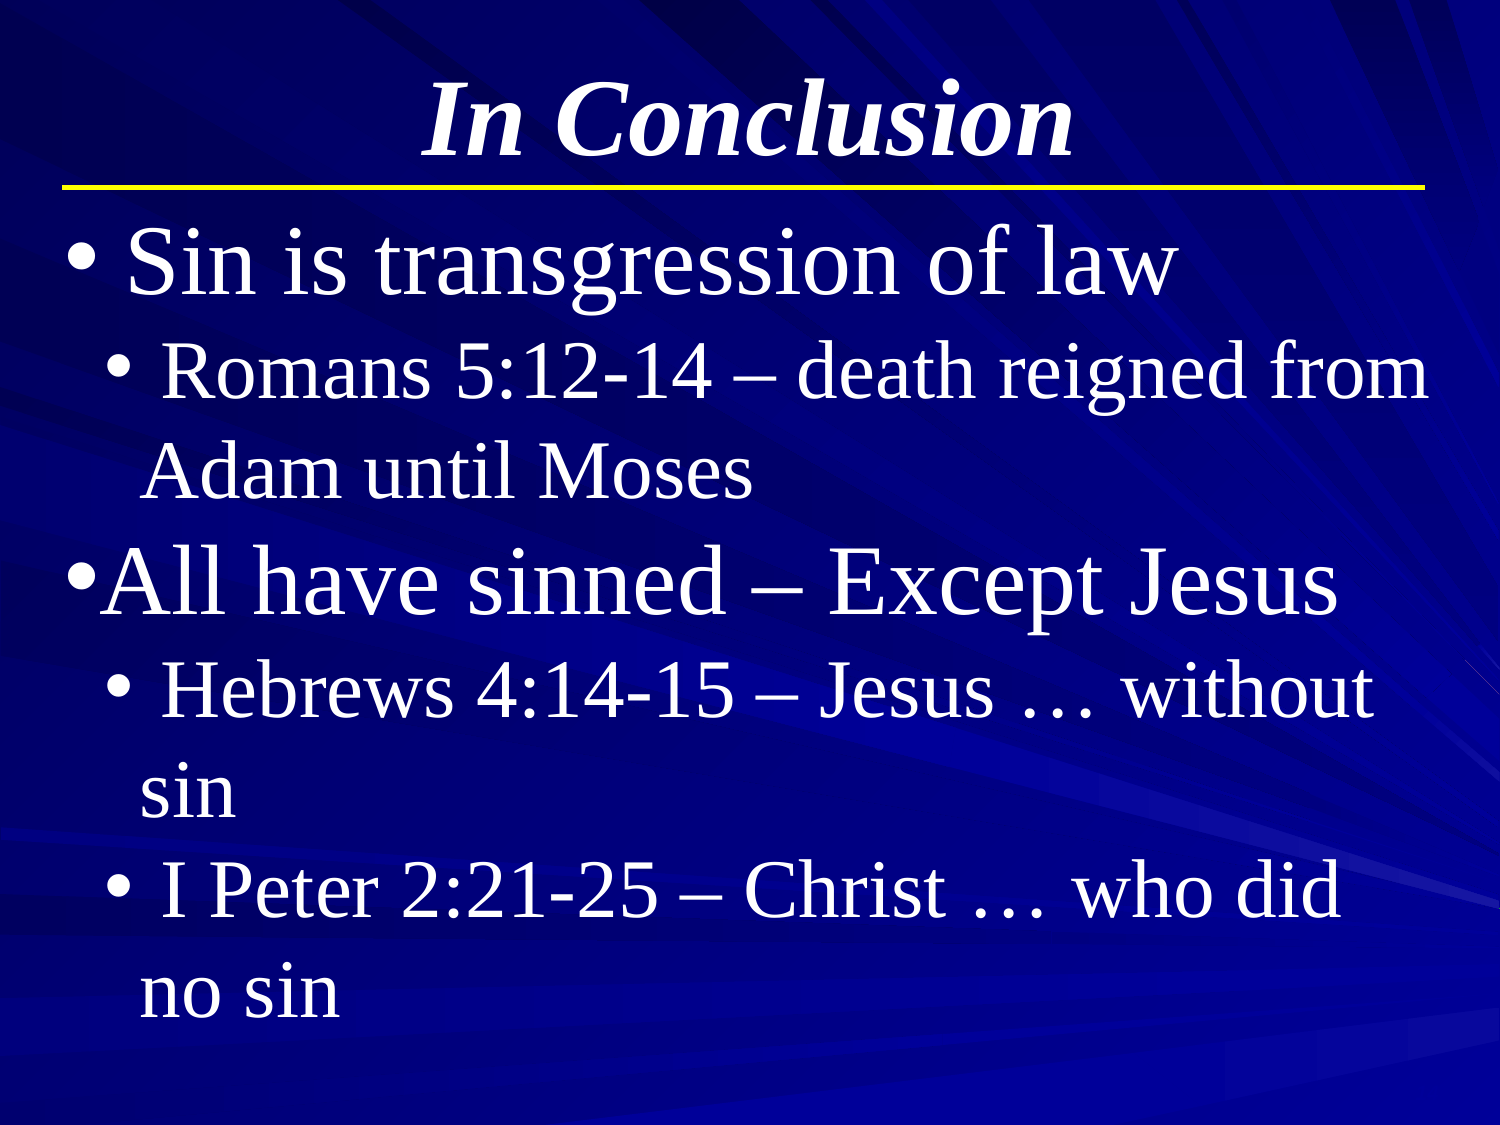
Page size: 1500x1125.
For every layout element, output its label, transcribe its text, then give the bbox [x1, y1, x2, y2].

text_box In Conclusion [37, 37, 1463, 185]
text_box Sin is transgression of law Romans 5:12-14 – death reigned from Adam until Moses All have sinned – Except Jesus Hebrews 4:14-15 – Jesus … without sin I Peter 2:21-25 – Christ … who did no sin [50, 187, 1450, 1100]
